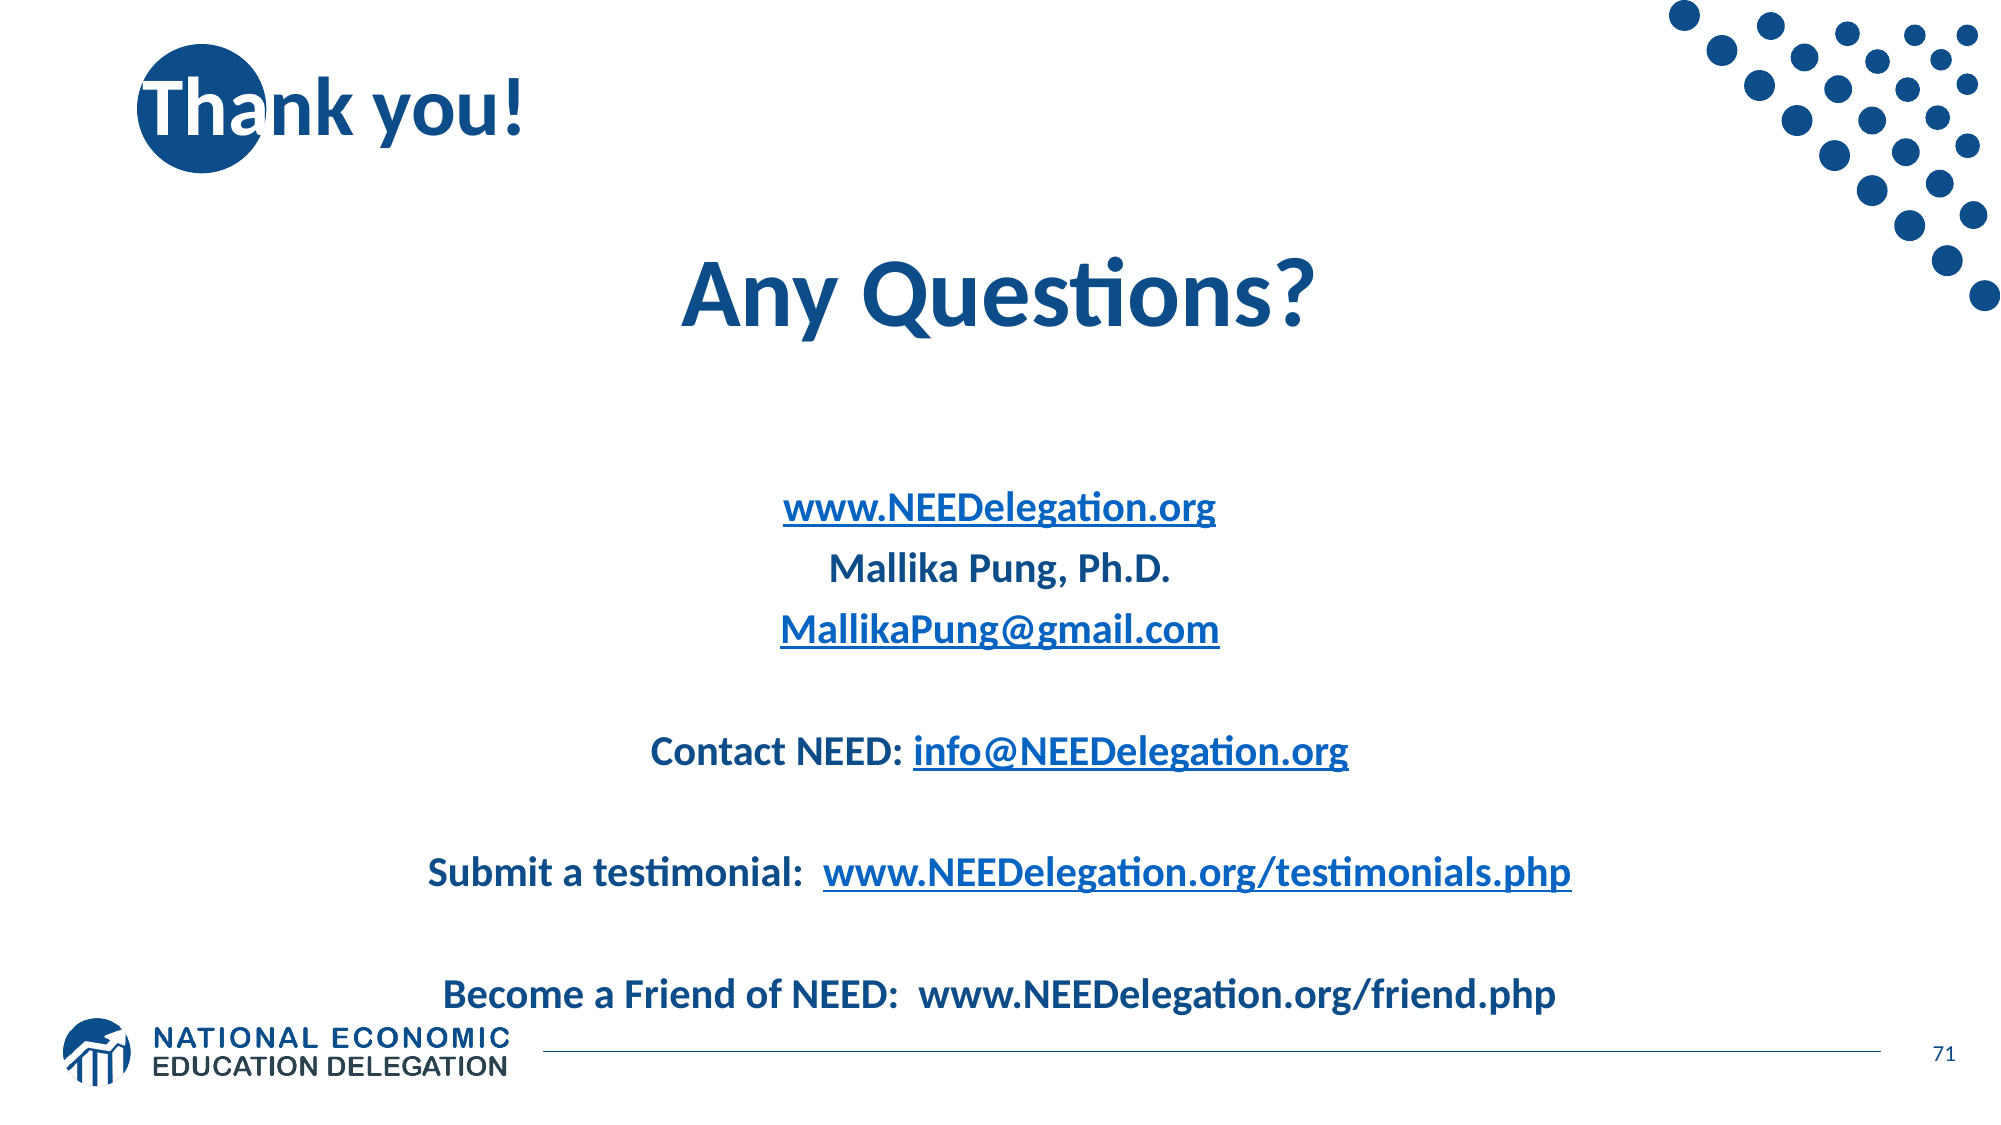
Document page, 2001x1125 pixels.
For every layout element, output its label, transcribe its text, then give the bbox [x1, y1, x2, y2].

slide_number 71 [1521, 1022, 1972, 1082]
list Any Questions? www.NEEDelegation.org Mallika Pung, Ph.D. MallikaPung@gmail.com Contact NEED: info@NEEDelegation.org Submit a testimonial: www.NEEDelegation.org/testimonials.php Become a Friend of NEED: www.NEEDelegation.org/friend.php [137, 108, 1863, 1032]
picture [55, 1013, 520, 1091]
title Thank you! [108, 0, 1834, 218]
